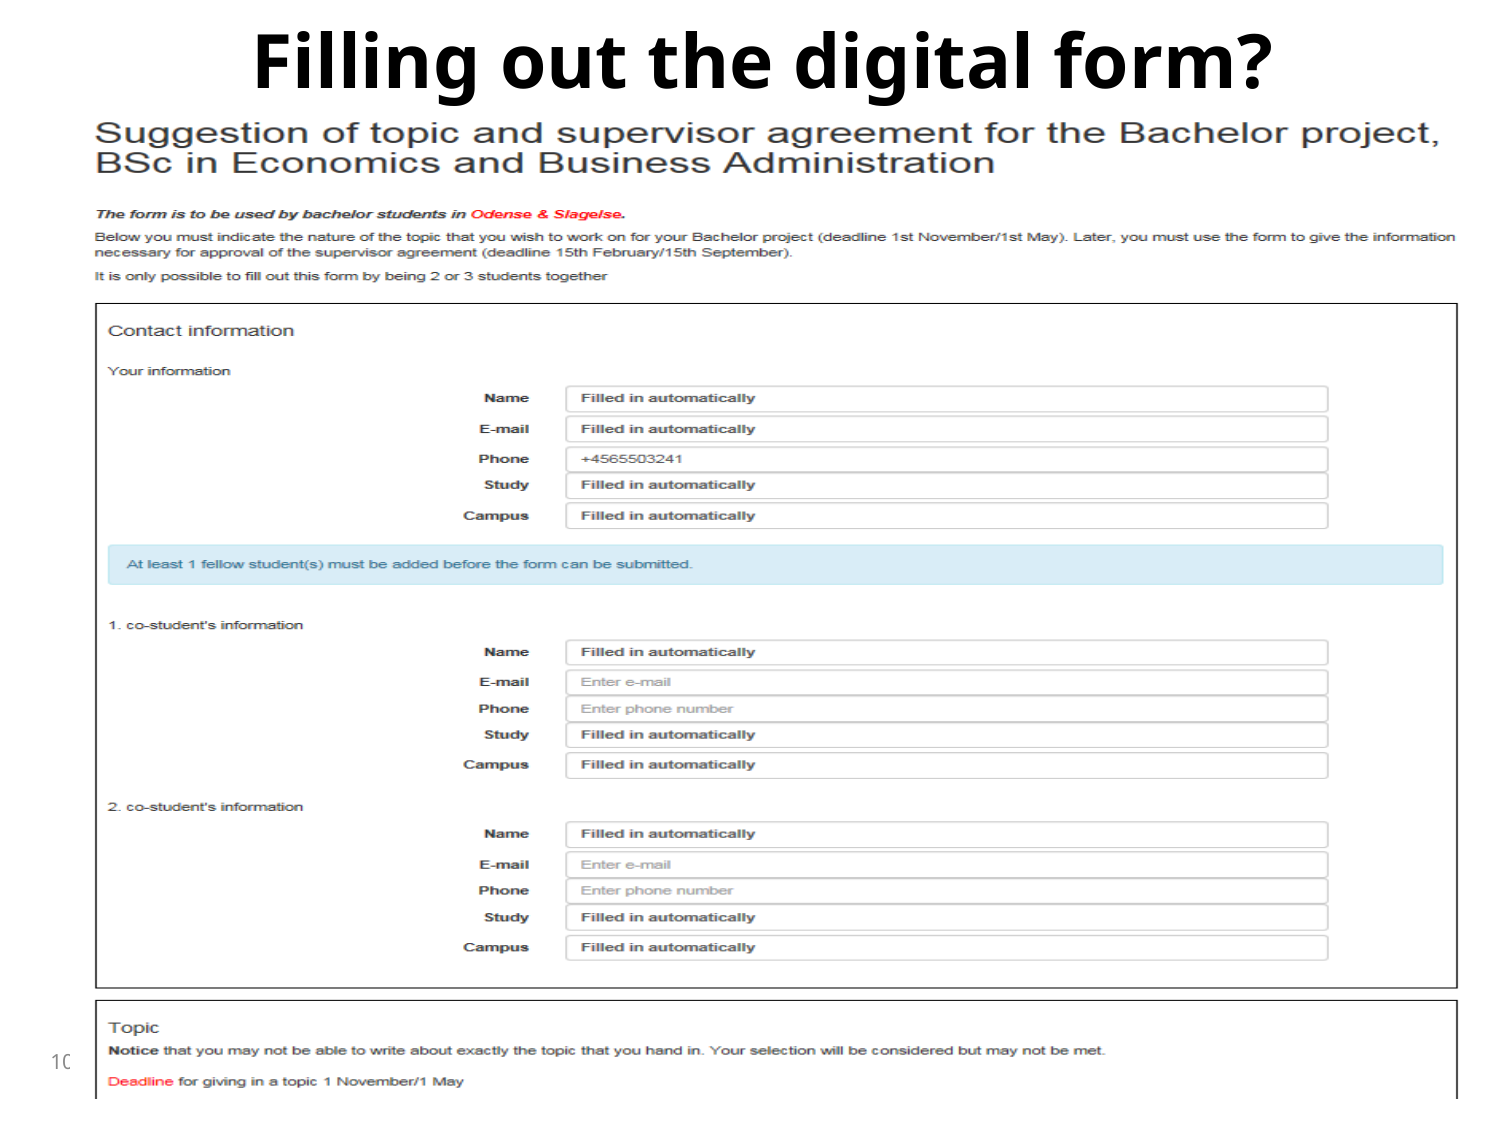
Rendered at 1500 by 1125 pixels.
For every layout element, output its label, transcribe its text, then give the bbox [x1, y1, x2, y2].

picture [70, 113, 1482, 1099]
slide_number 10 [50, 1048, 70, 1079]
text_box Filling out the digital form? [43, 3, 1482, 114]
